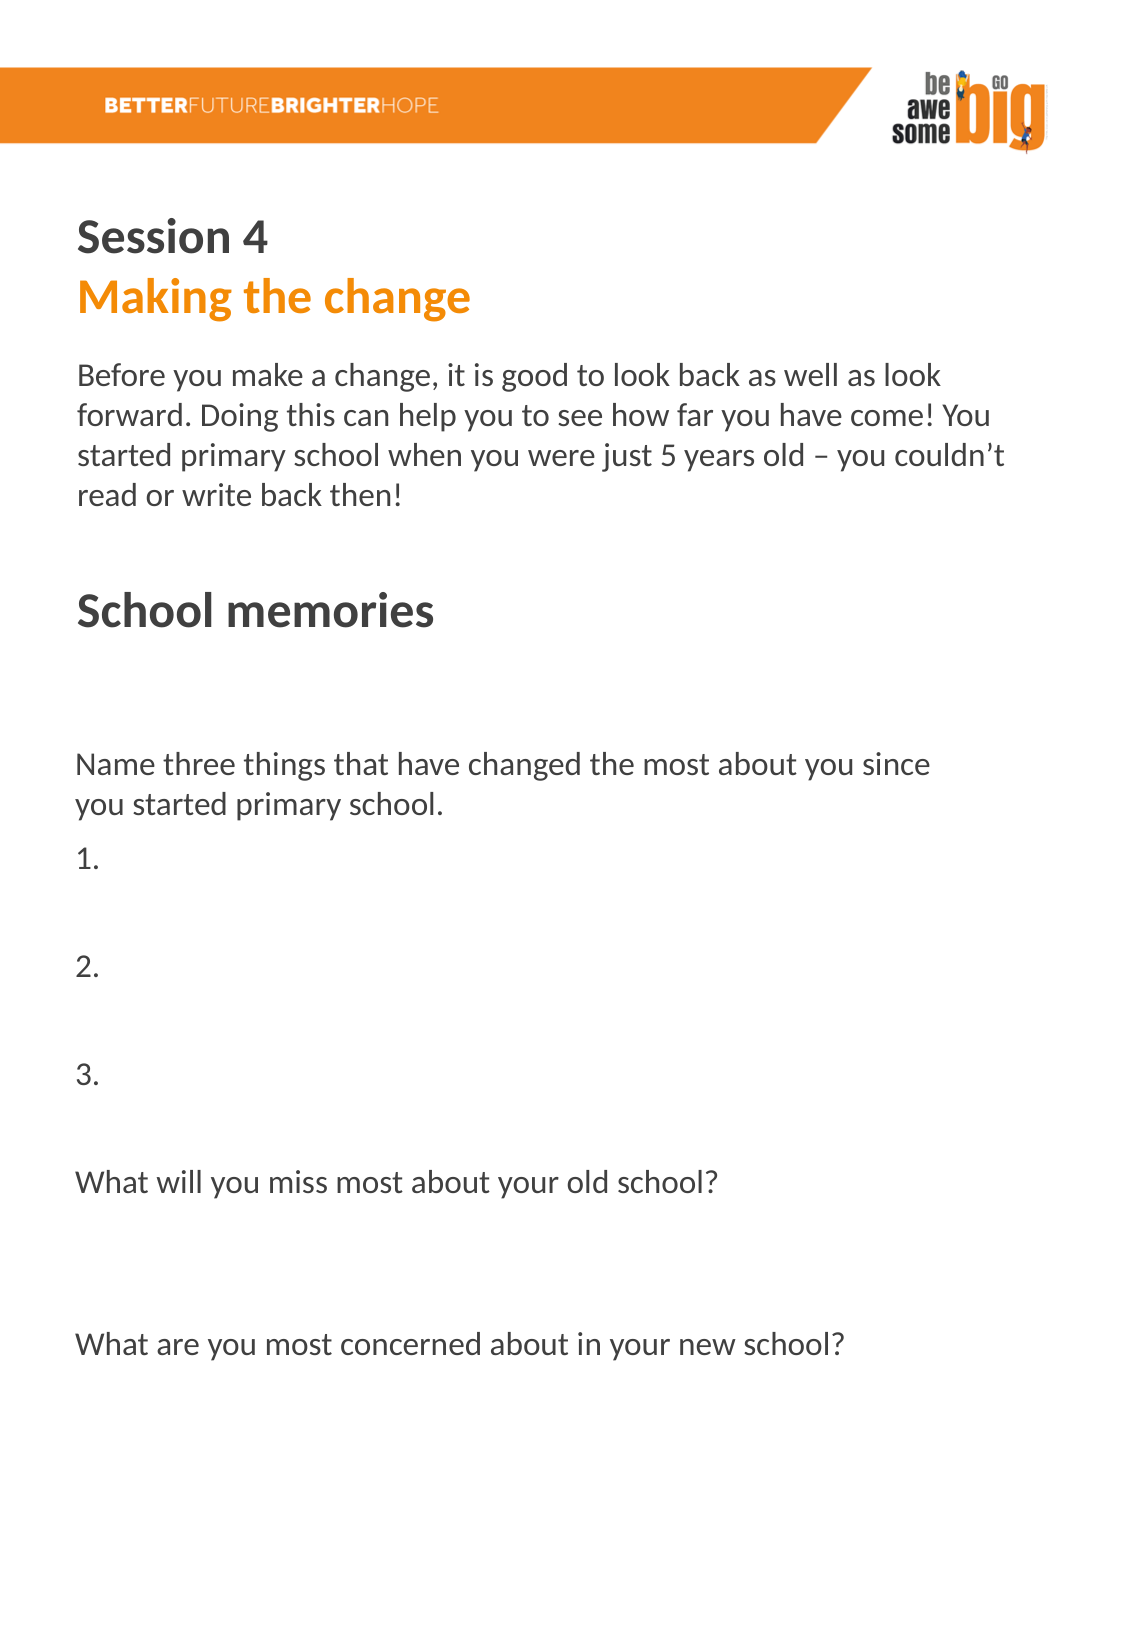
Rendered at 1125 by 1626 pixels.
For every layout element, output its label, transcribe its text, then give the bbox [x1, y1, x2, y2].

text_box Name three things that have changed the most about you since you started primary school. 1. 2. 3. What will you miss most about your old school? What are you most concerned about in your new school? [60, 734, 994, 1369]
picture [0, 0, 1125, 1591]
text_box Before you make a change, it is good to look back as well as look forward. Doing this can help you to see how far you have come! You started primary school when you were just 5 years old – you couldn’t read or write back then! [62, 346, 1071, 521]
text_box School memories [62, 570, 461, 646]
text_box Session 4 Making the change [62, 196, 746, 332]
